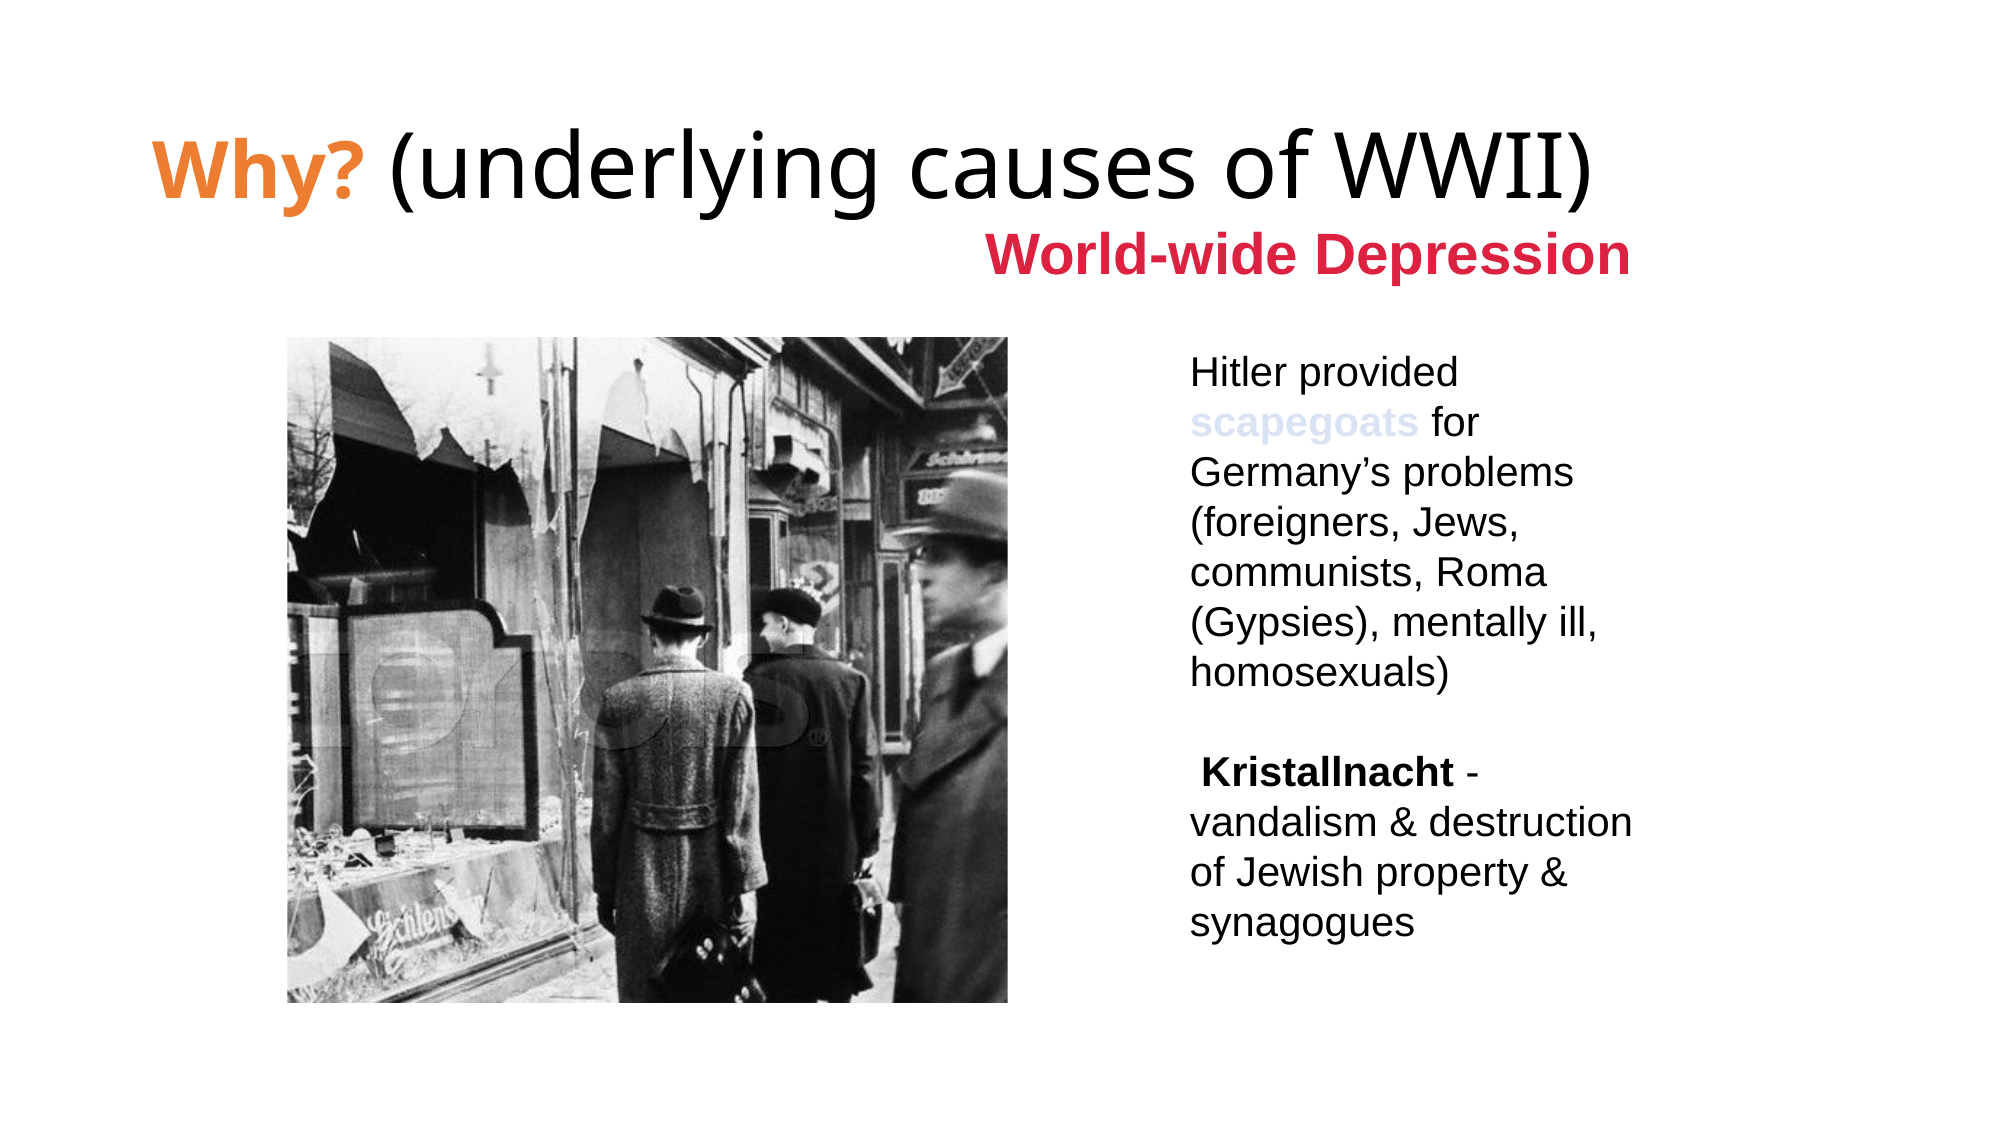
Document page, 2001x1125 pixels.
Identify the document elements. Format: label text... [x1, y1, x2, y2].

text_box World-wide Depression [970, 208, 1750, 294]
title Why? (underlying causes of WWII) [137, 59, 1863, 278]
picture [287, 337, 1008, 1004]
text_box Hitler provided scapegoats for Germany’s problems (foreigners, Jews, communists, Roma (Gypsies), mentally ill, homosexuals) Kristallnacht - vandalism & destruction of Jewish property & synagogues [1174, 337, 1688, 1048]
